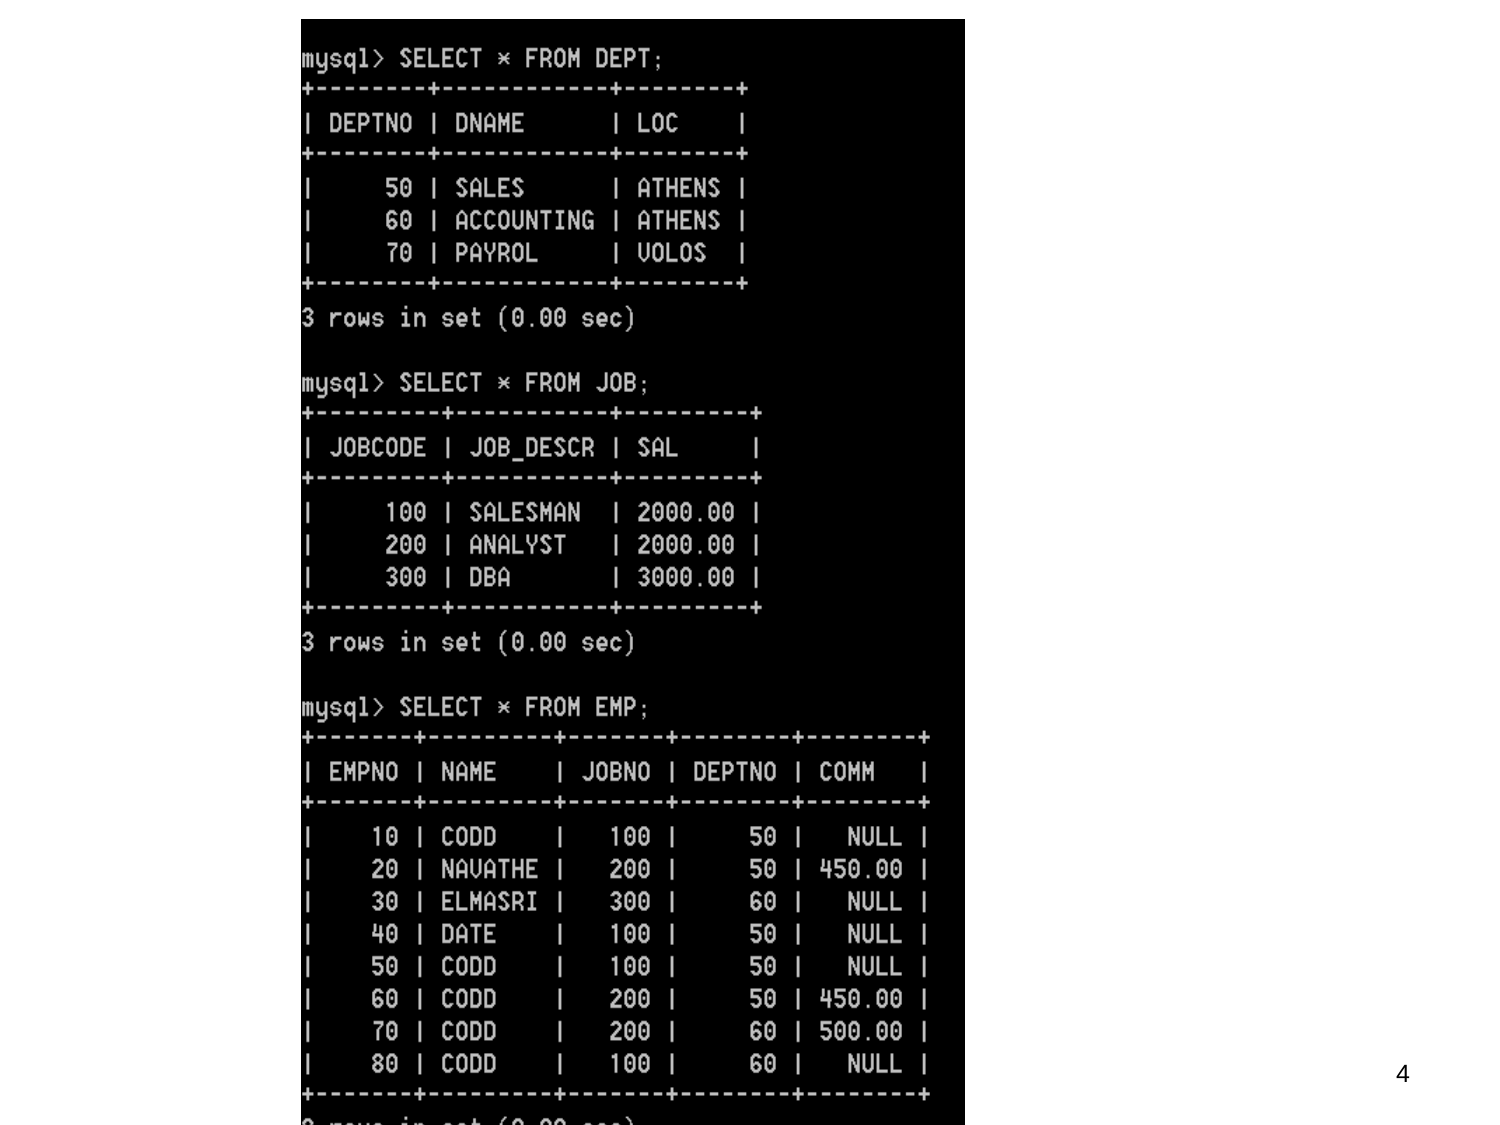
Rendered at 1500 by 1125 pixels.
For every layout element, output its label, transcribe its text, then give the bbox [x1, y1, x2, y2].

picture [300, 18, 965, 1125]
slide_number 3 [1074, 1042, 1425, 1103]
